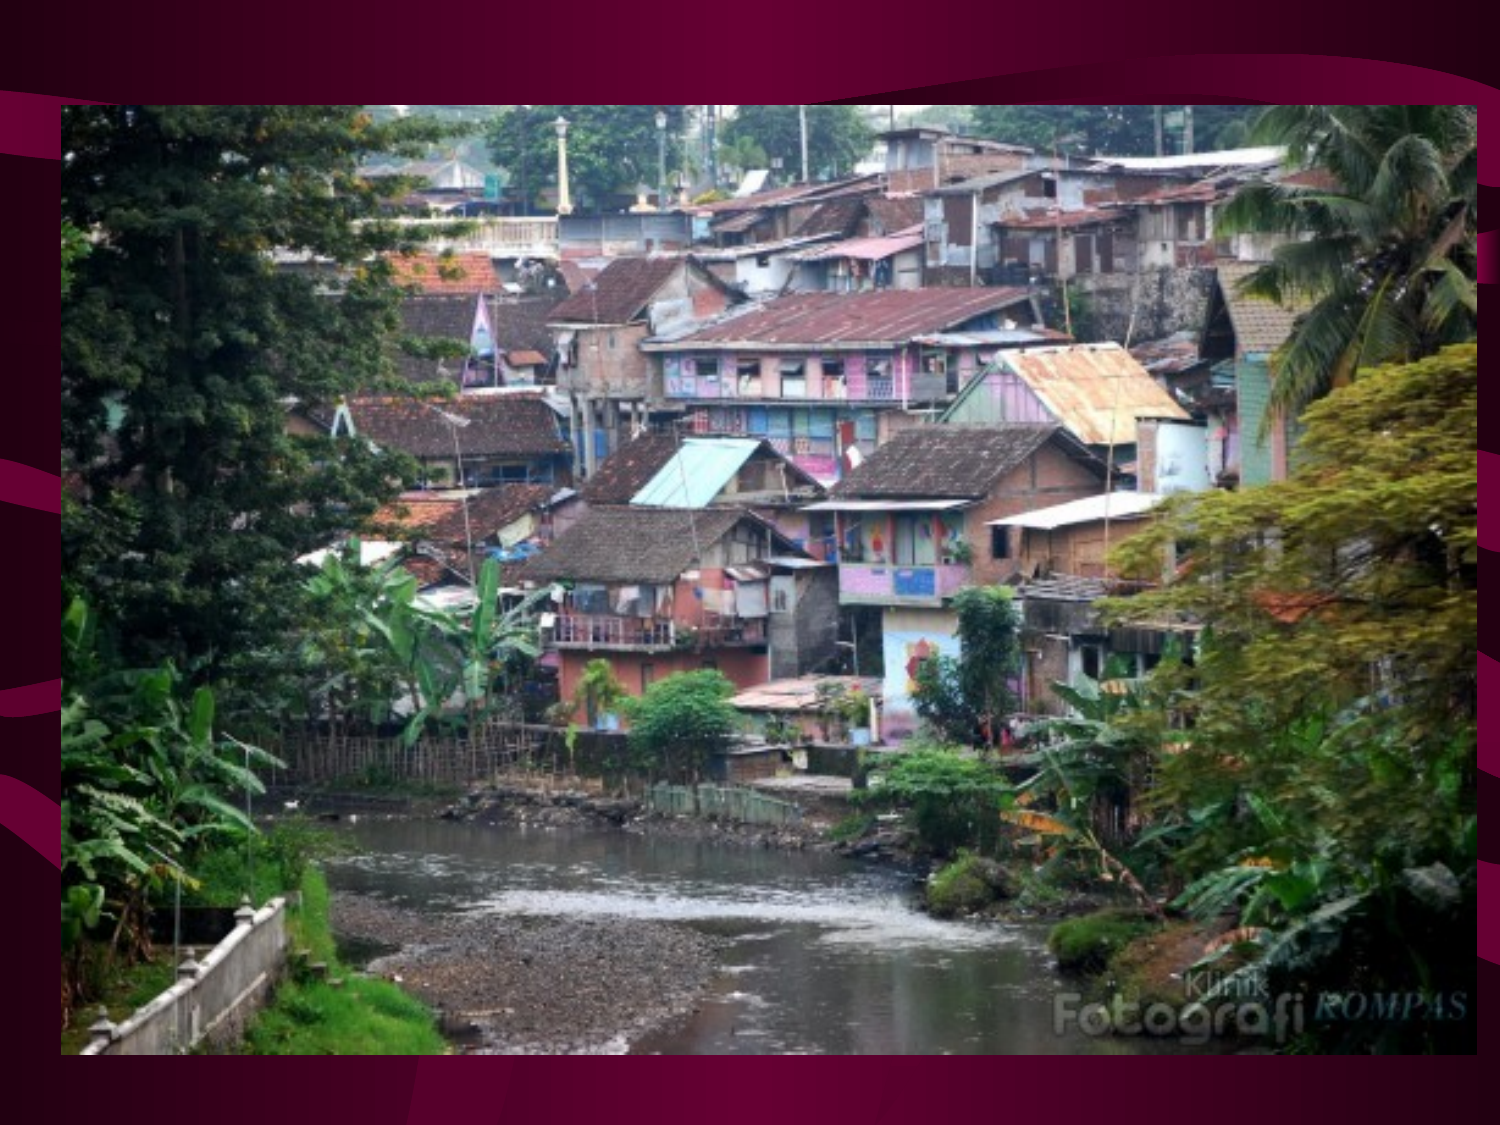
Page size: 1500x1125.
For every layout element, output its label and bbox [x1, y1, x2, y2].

picture [60, 105, 1477, 1055]
